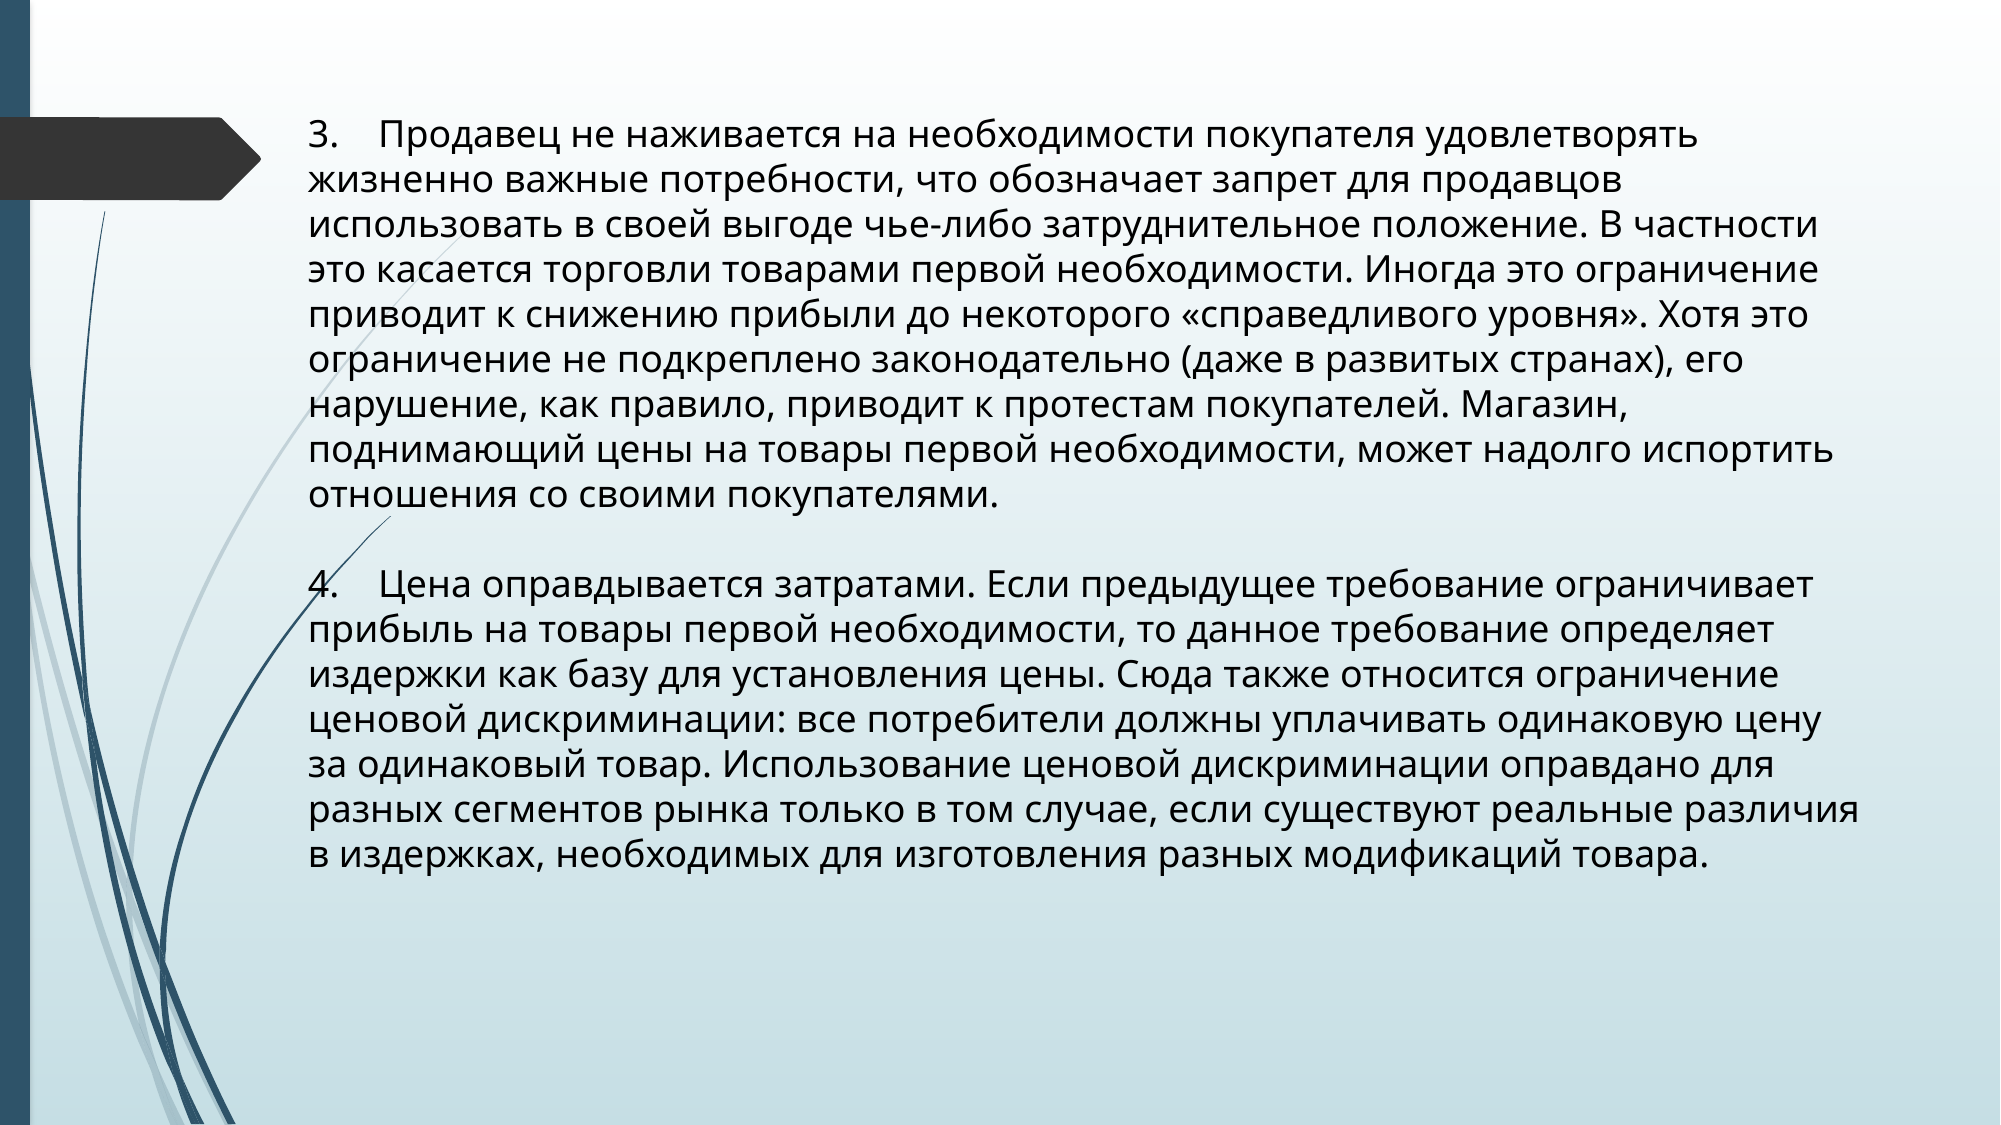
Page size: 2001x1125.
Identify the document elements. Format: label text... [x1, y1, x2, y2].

title 3. Продавец не наживается на необходимости покупателя удовлетворять жизненно важные потребности, что обозначает запрет для продавцов использовать в своей выгоде чье-либо затруднительное положение. В частности это касается торговли товарами первой необходимости. Иногда это ограничение приводит к снижению прибыли до некоторого «справедливого уровня». Хотя это ограничение не подкреплено законодательно (даже в развитых странах), его нарушение, как правило, приводит к протестам покупателей. Магазин, поднимающий цены на товары первой необходимости, может надолго испортить отношения со своими покупателями. 4. Цена оправдывается затратами. Если предыдущее требование ограничивает прибыль на товары первой необходимости, то данное требование определяет издержки как базу для установления цены. Сюда также относится ограничение ценовой дискриминации: все потребители должны уплачивать одинаковую цену за одинаковый товар. Использование ценовой дискриминации оправдано для разных сегментов рынка только в том случае, если существуют реальные различия в издержках, необходимых для изготовления разных модификаций товара. [292, 102, 1888, 1053]
